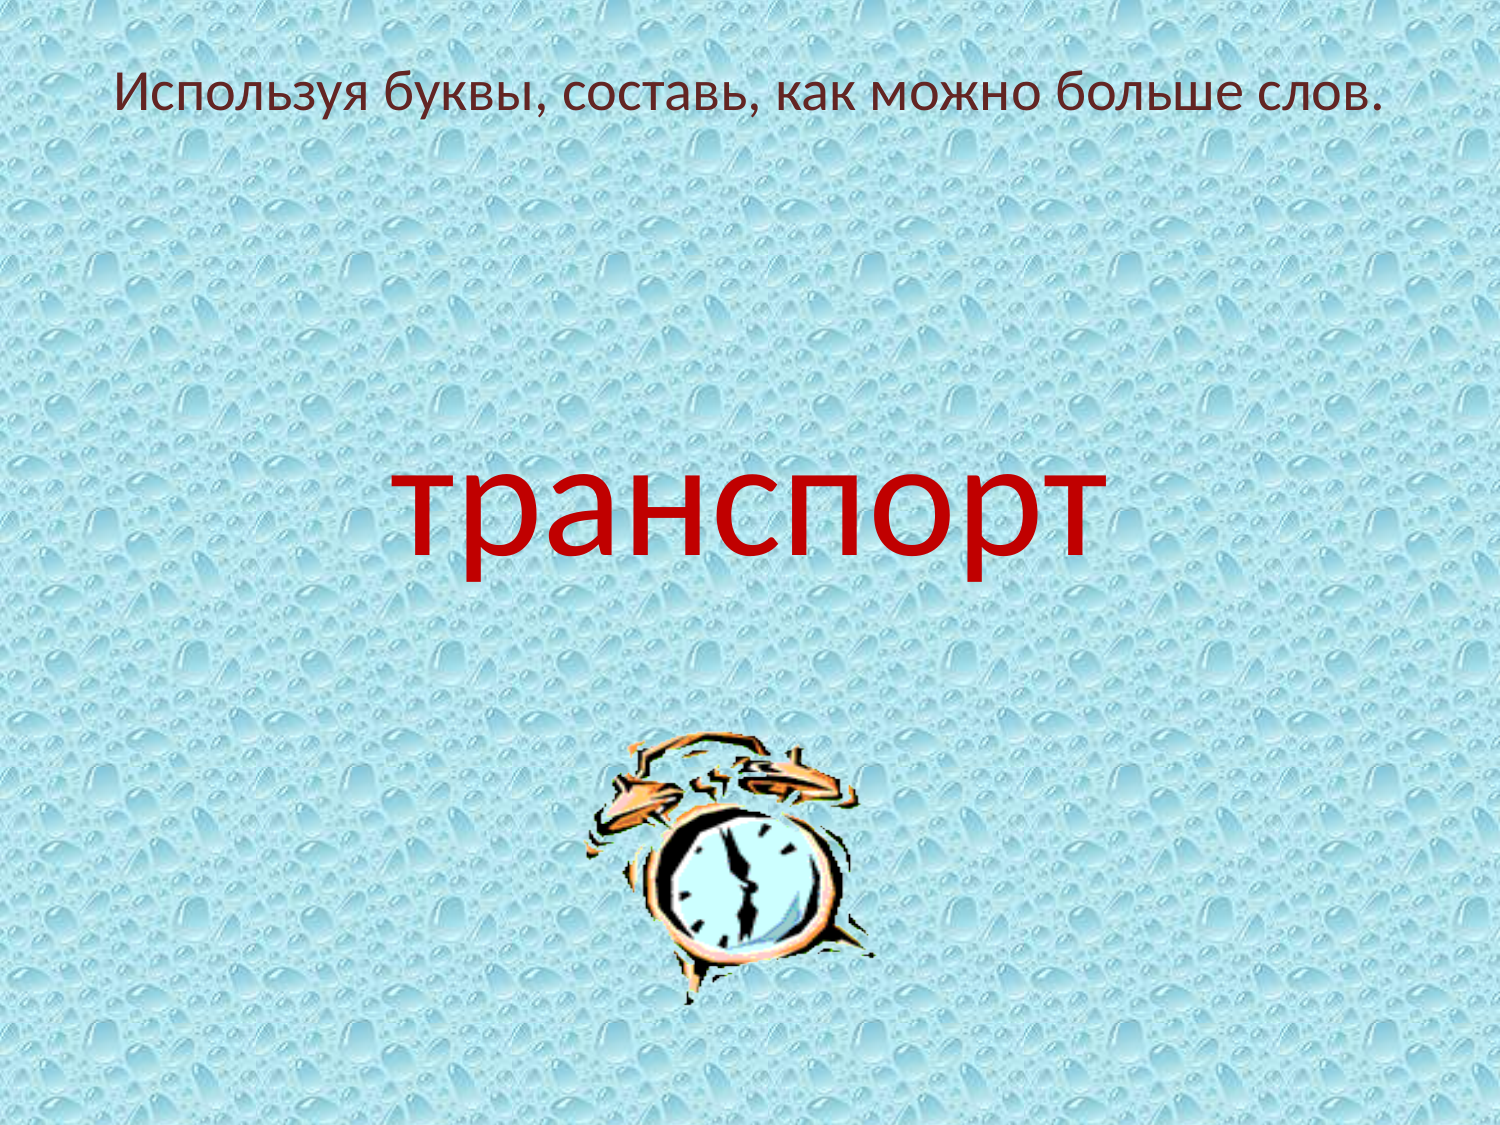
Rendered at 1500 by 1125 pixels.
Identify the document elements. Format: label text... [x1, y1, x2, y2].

list Используя буквы, составь, как можно больше слов. транспорт [74, 44, 1426, 1006]
picture [0, 0, 1500, 1125]
